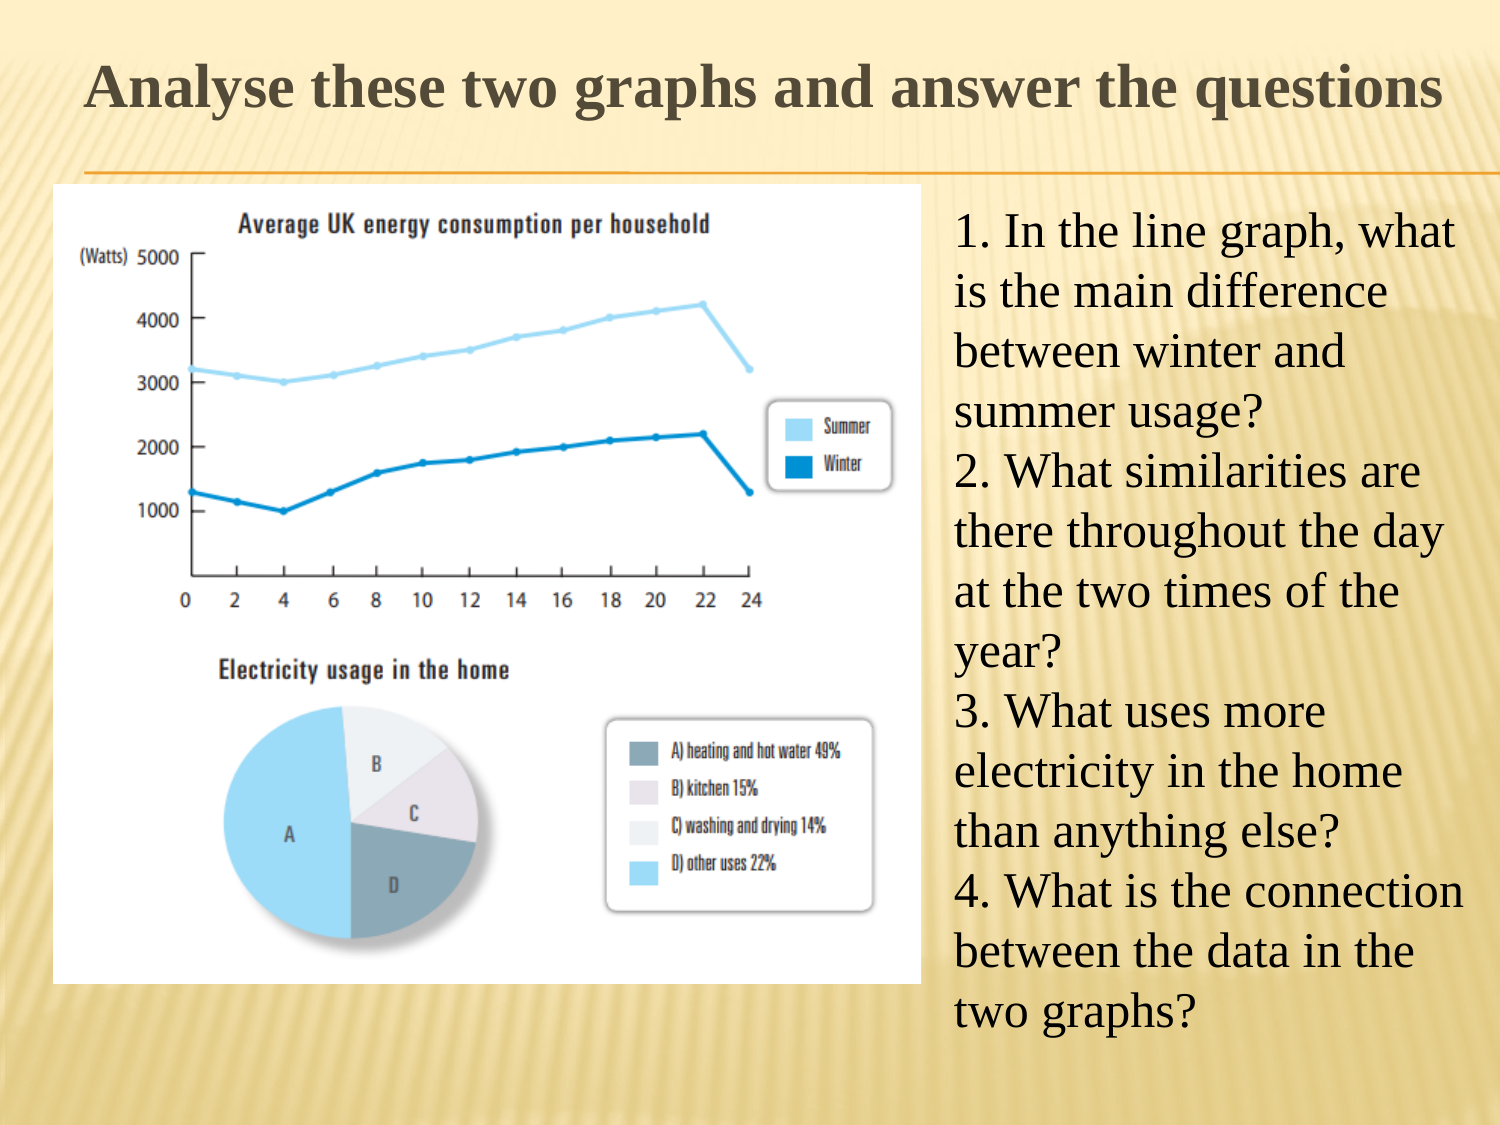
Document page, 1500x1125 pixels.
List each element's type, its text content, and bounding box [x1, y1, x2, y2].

picture [52, 184, 922, 984]
text_box 1. In the line graph, what is the main difference between winter and summer usage? 2. What similarities are there throughout the day at the two times of the year? 3. What uses more electricity in the home than anything else? 4. What is the connection between the data in the two graphs? [938, 190, 1500, 1046]
text_box Analyse these two graphs and answer the questions [0, 37, 1500, 128]
